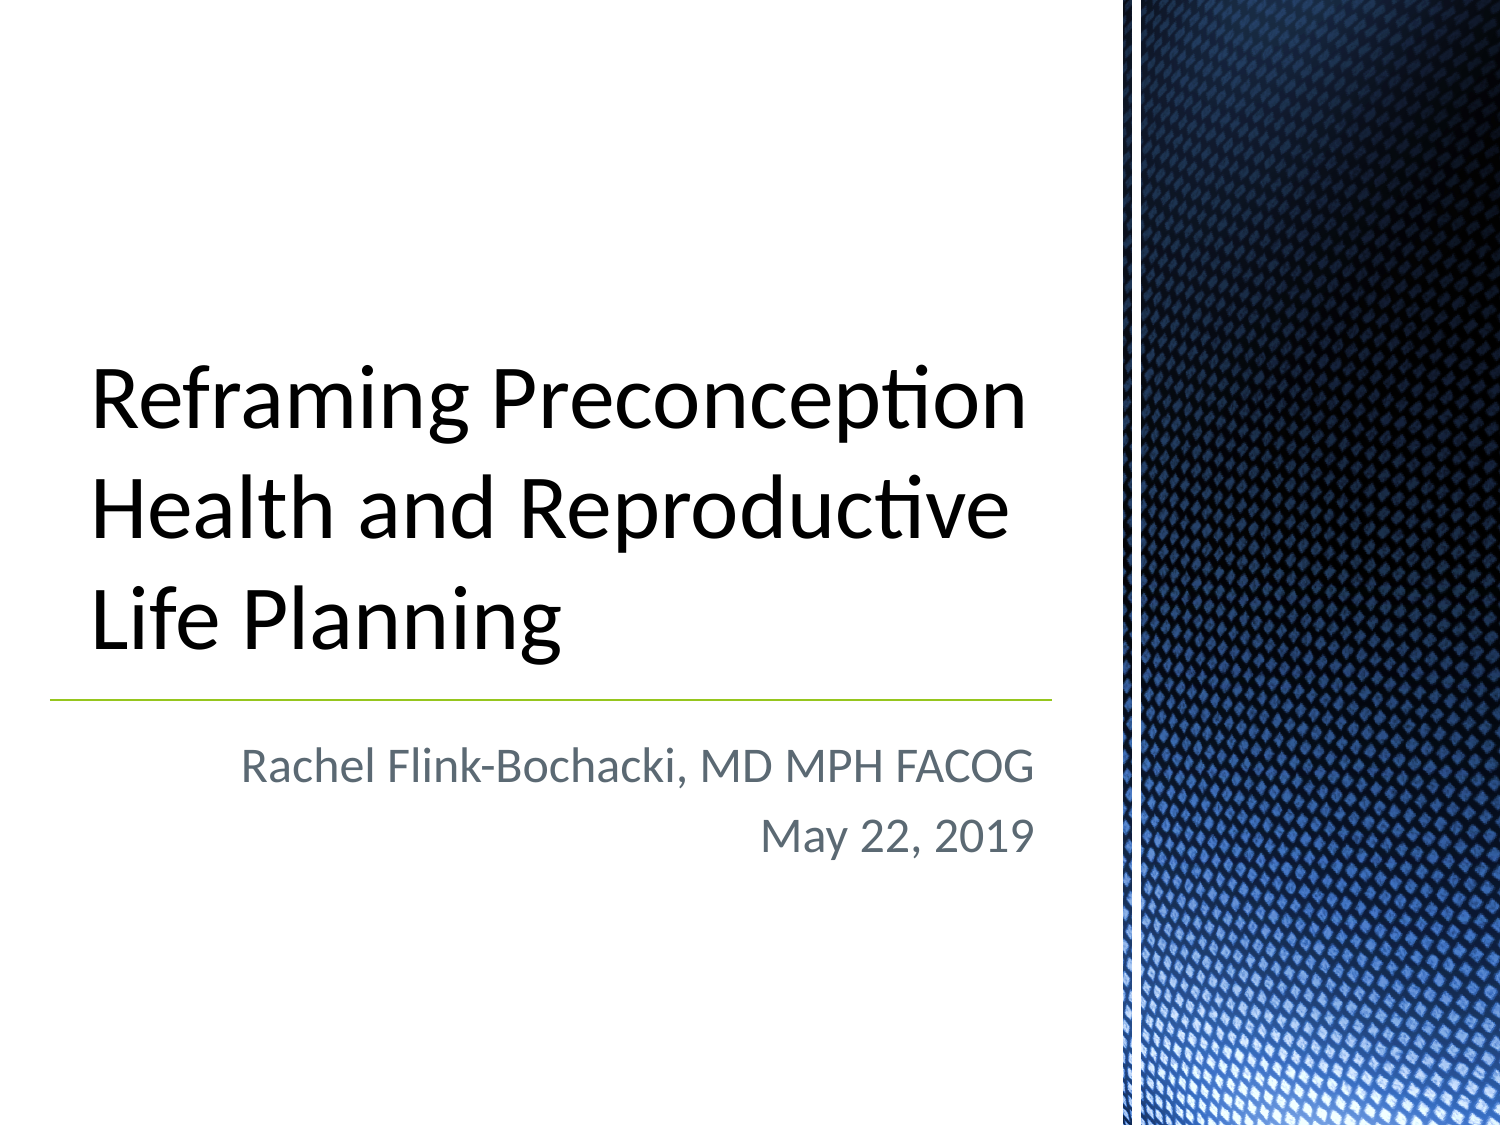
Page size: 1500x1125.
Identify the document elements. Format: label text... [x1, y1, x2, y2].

subtitle Rachel Flink-Bochacki, MD MPH FACOG May 22, 2019 [137, 725, 1050, 1016]
title Reframing Preconception Health and Reproductive Life Planning [75, 137, 1113, 675]
picture [1123, 0, 1500, 1125]
